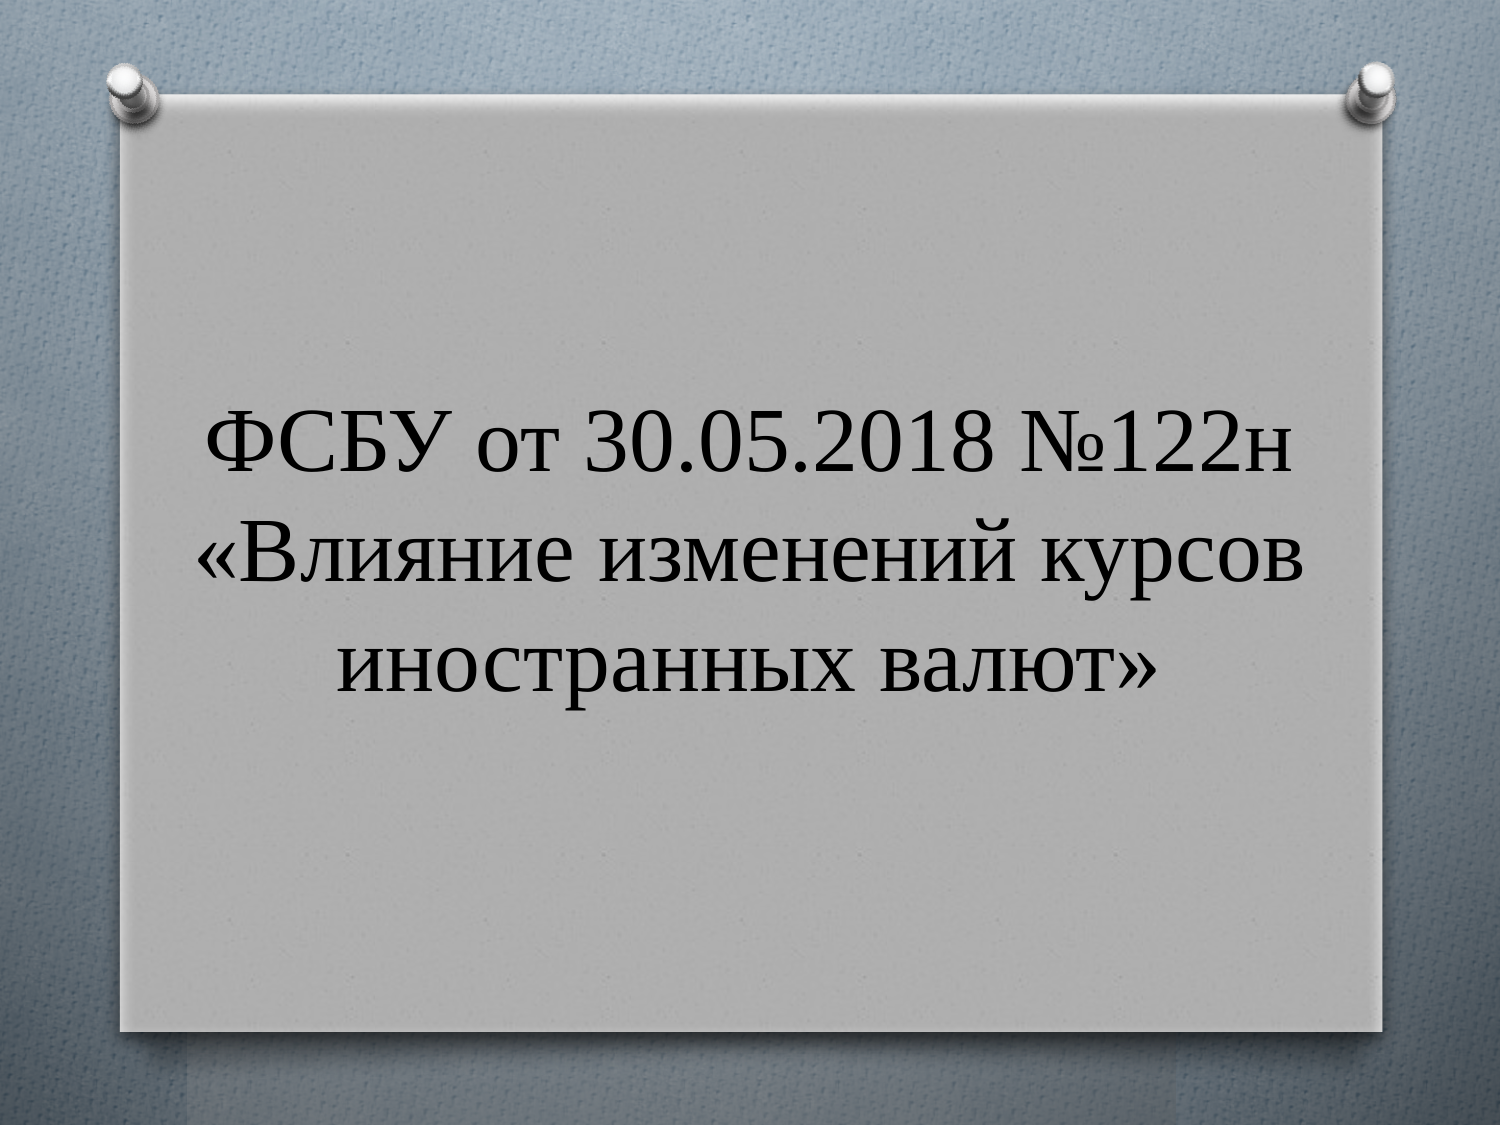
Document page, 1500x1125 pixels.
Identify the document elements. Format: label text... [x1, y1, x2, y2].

picture [1317, 35, 1439, 156]
title ФСБУ от 30.05.2018 №122н «Влияние изменений курсов иностранных валют» [147, 172, 1353, 917]
picture [75, 29, 198, 153]
